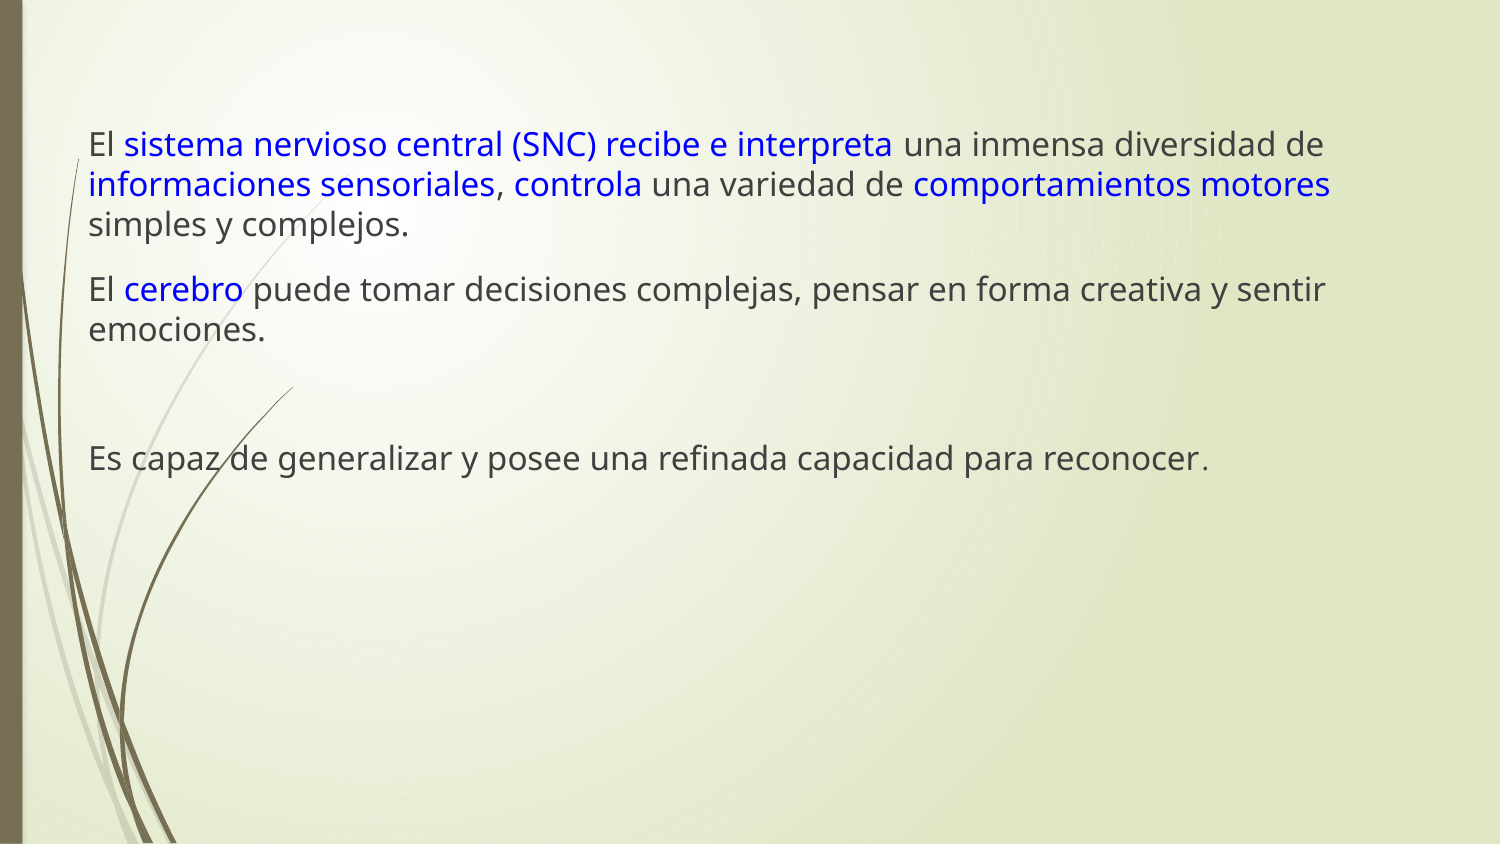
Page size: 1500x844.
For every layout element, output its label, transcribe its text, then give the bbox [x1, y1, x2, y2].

list El sistema nervioso central (SNC) recibe e interpreta una inmensa diversidad de informaciones sensoriales, controla una variedad de comportamientos motores simples y complejos. El cerebro puede tomar decisiones complejas, pensar en forma creativa y sentir emociones. Es capaz de generalizar y posee una refinada capacidad para reconocer. [73, 108, 1471, 669]
